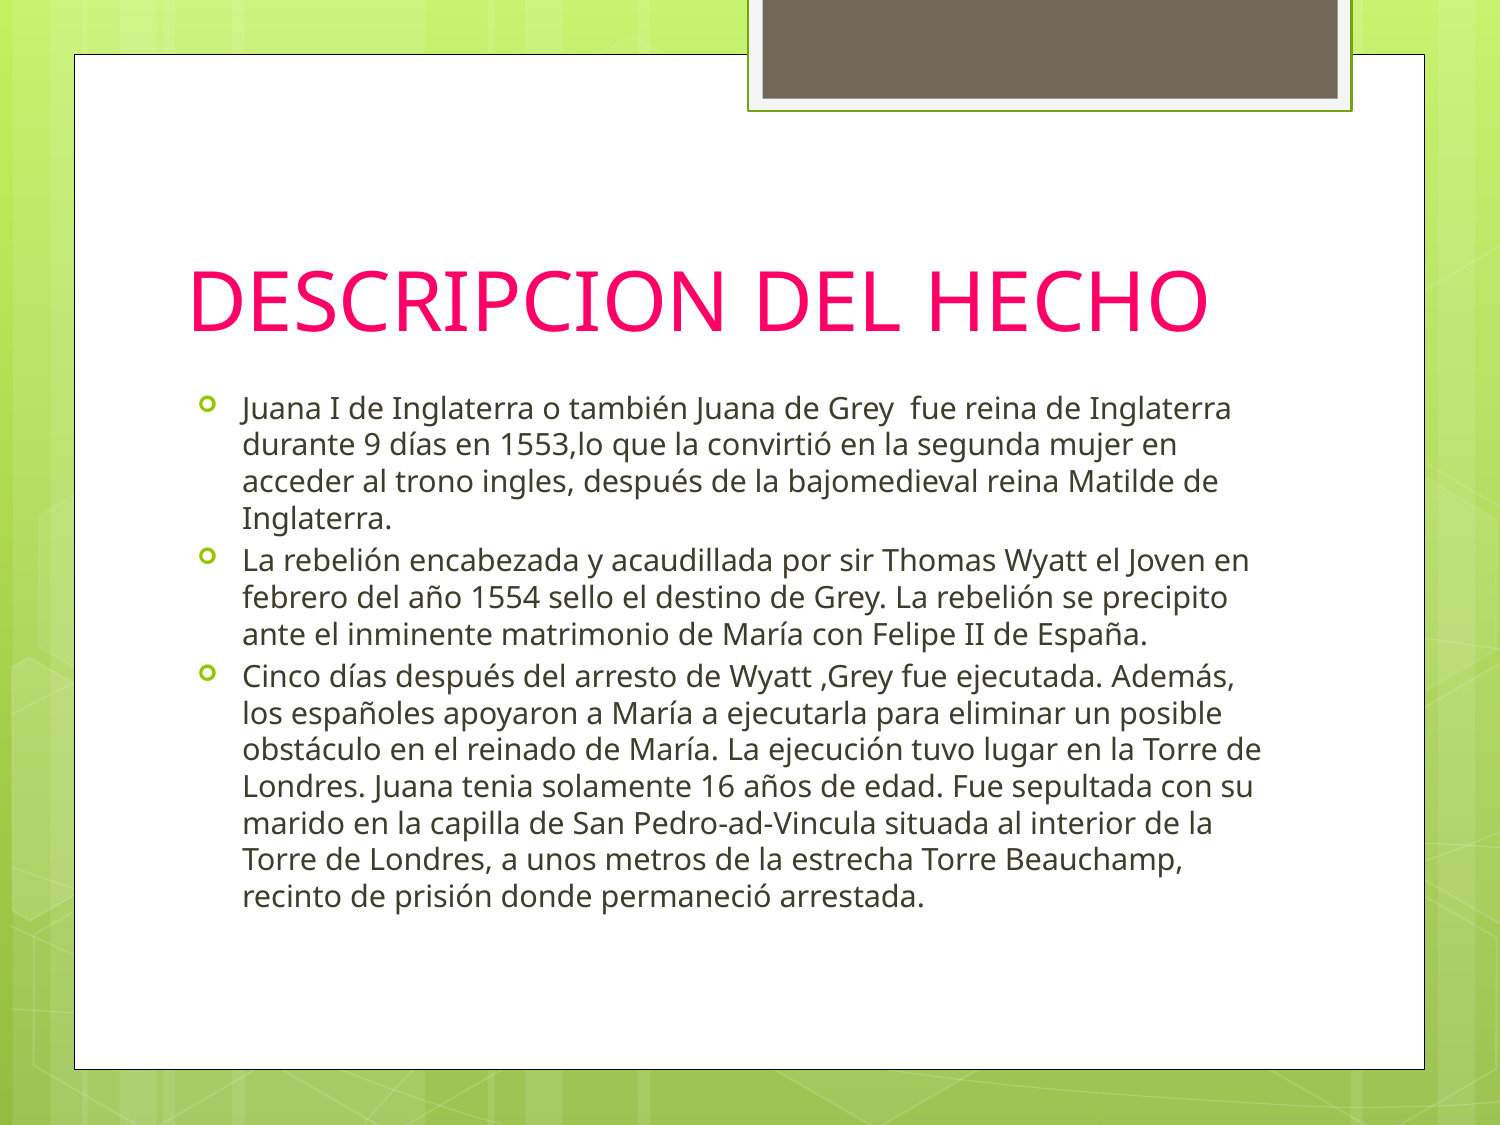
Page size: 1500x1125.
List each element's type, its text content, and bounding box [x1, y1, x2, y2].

list Juana I de Inglaterra o también Juana de Grey fue reina de Inglaterra durante 9 días en 1553,lo que la convirtió en la segunda mujer en acceder al trono ingles, después de la bajomedieval reina Matilde de Inglaterra. La rebelión encabezada y acaudillada por sir Thomas Wyatt el Joven en febrero del año 1554 sello el destino de Grey. La rebelión se precipito ante el inminente matrimonio de María con Felipe II de España. Cinco días después del arresto de Wyatt ,Grey fue ejecutada. Además, los españoles apoyaron a María a ejecutarla para eliminar un posible obstáculo en el reinado de María. La ejecución tuvo lugar en la Torre de Londres. Juana tenia solamente 16 años de edad. Fue sepultada con su marido en la capilla de San Pedro-ad-Vincula situada al interior de la Torre de Londres, a unos metros de la estrecha Torre Beauchamp, recinto de prisión donde permaneció arrestada. [171, 381, 1283, 957]
title DESCRIPCION DEL HECHO [171, 168, 1324, 357]
